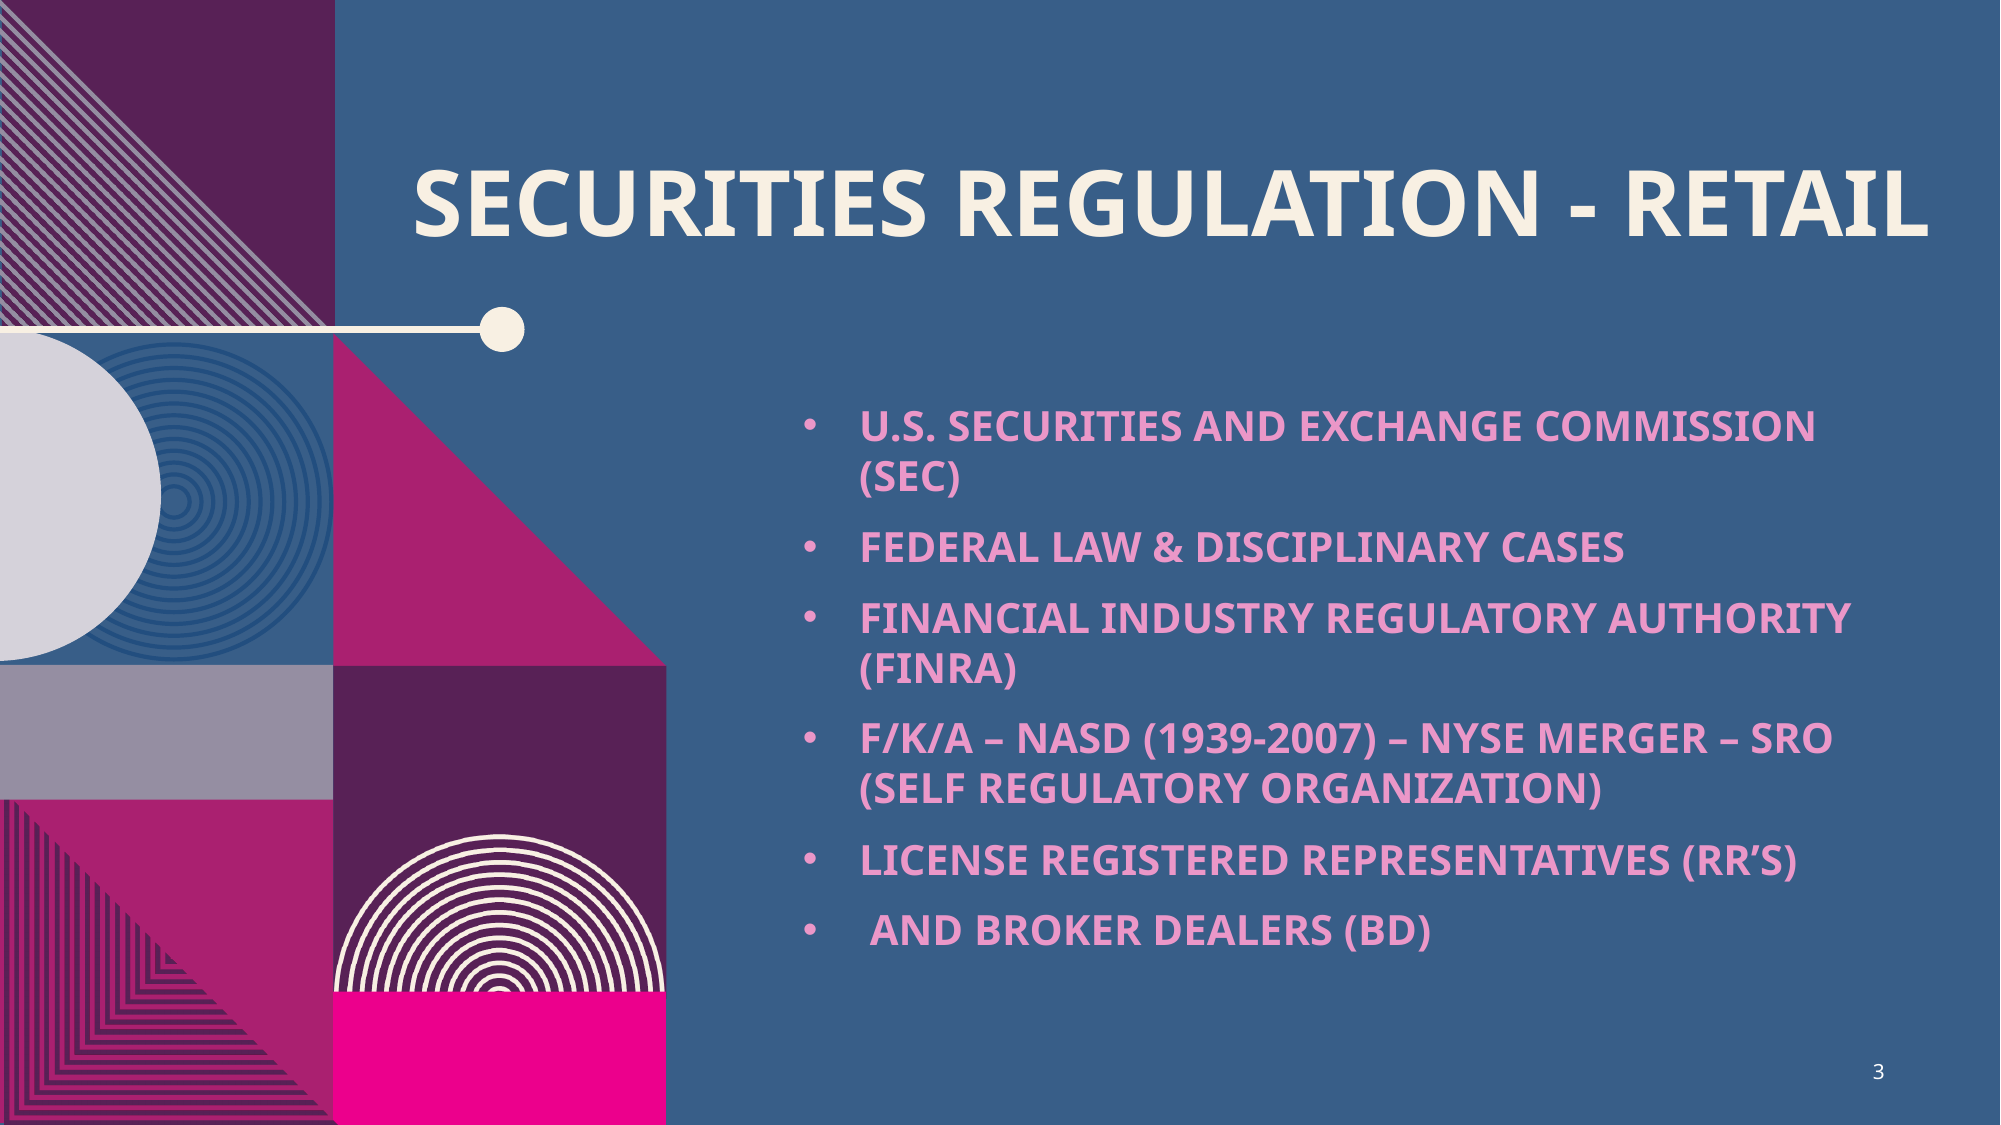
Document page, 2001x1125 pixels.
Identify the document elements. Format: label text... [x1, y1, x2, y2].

slide_number 3 [1824, 1042, 1900, 1103]
picture [0, 0, 332, 326]
picture [4, 791, 665, 1125]
list U.S. Securities and Exchange Commission (SEC) Federal law & Disciplinary Cases Financial Industry Regulatory Authority (FINRA) f/k/a – nasd (1939-2007) – NYSE Merger – SRO (Self Regulatory Organization) License Registered representatives (RR’s) and Broker Dealers (BD) [787, 392, 1916, 909]
title Securities regulation - retail [397, 149, 1978, 367]
